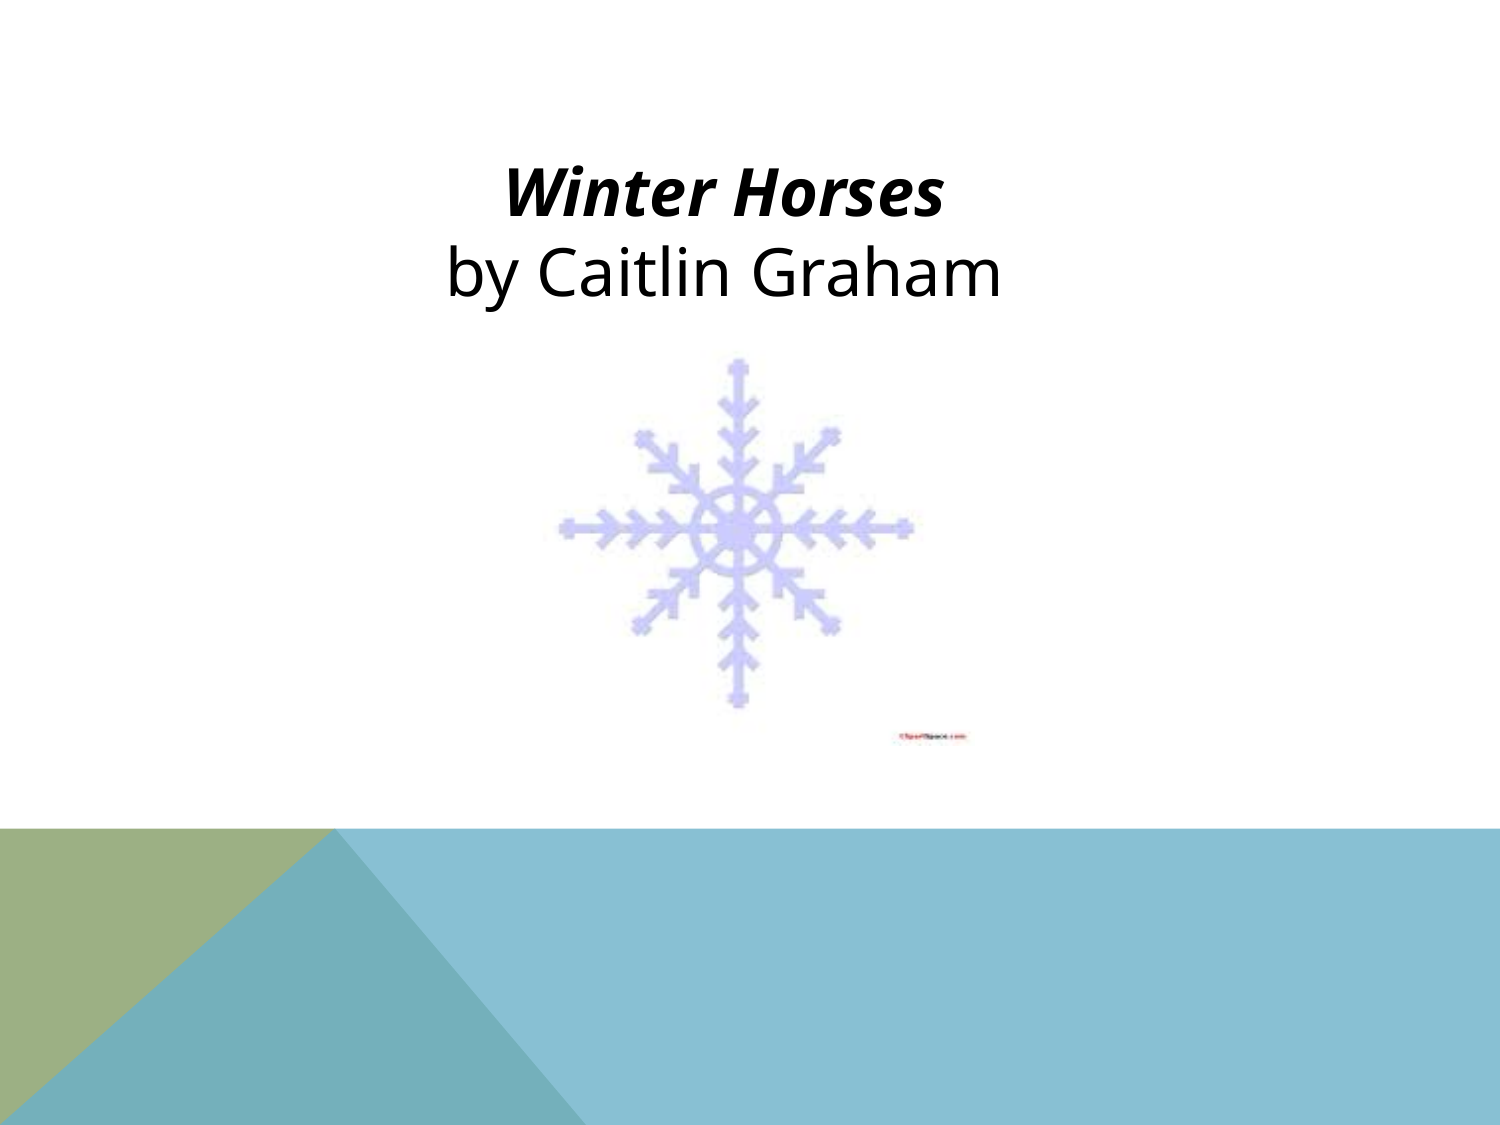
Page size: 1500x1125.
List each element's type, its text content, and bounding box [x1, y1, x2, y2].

text_box Winter Horses by Caitlin Graham [199, 62, 1250, 318]
picture [512, 320, 976, 747]
